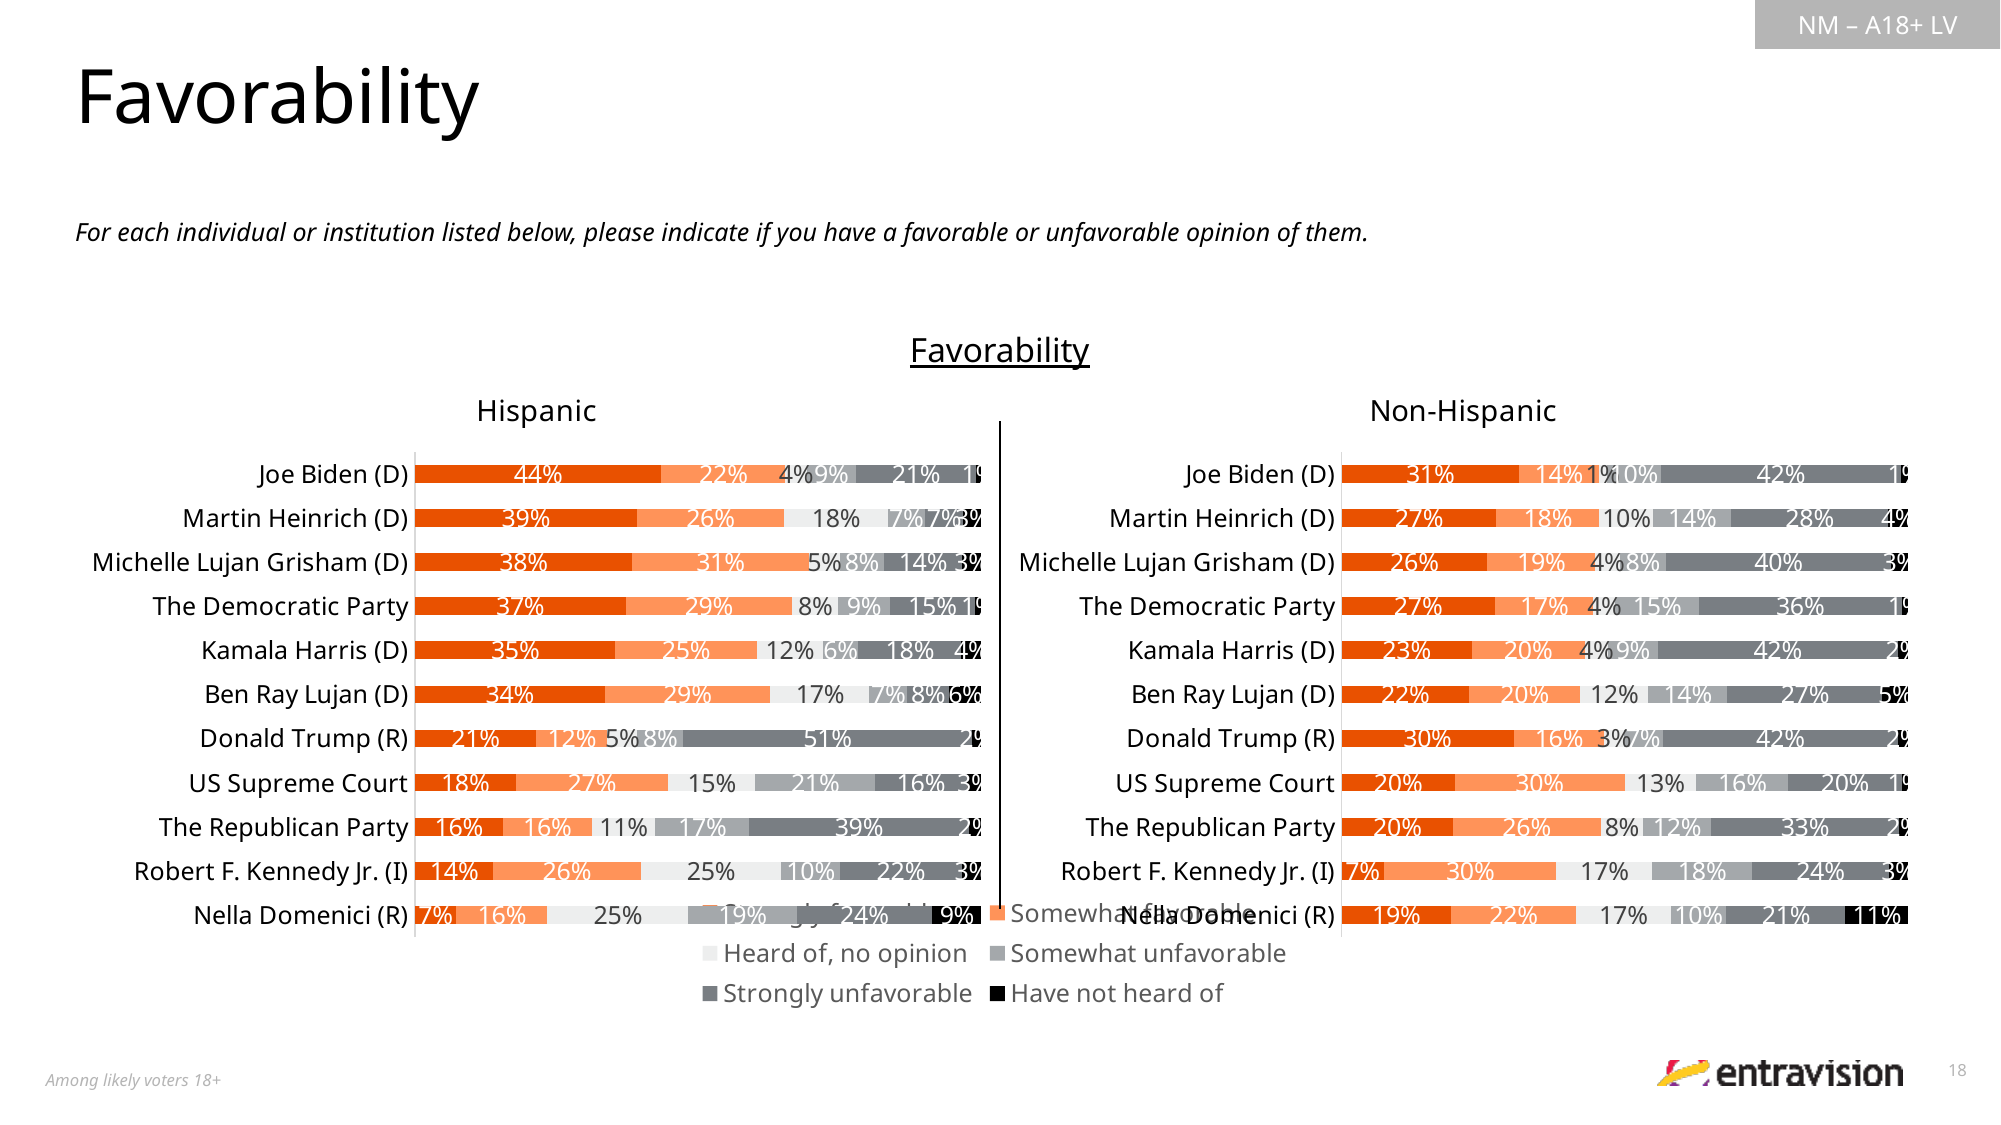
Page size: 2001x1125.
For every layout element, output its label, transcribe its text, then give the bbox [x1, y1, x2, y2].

picture [1656, 1060, 1903, 1086]
list Favorability [75, 48, 1875, 140]
chart [73, 362, 1927, 1017]
list For each individual or institution listed below, please indicate if you have a favorable or unfavorable opinion of them. [75, 216, 1727, 247]
text_box Favorability [629, 306, 1371, 362]
